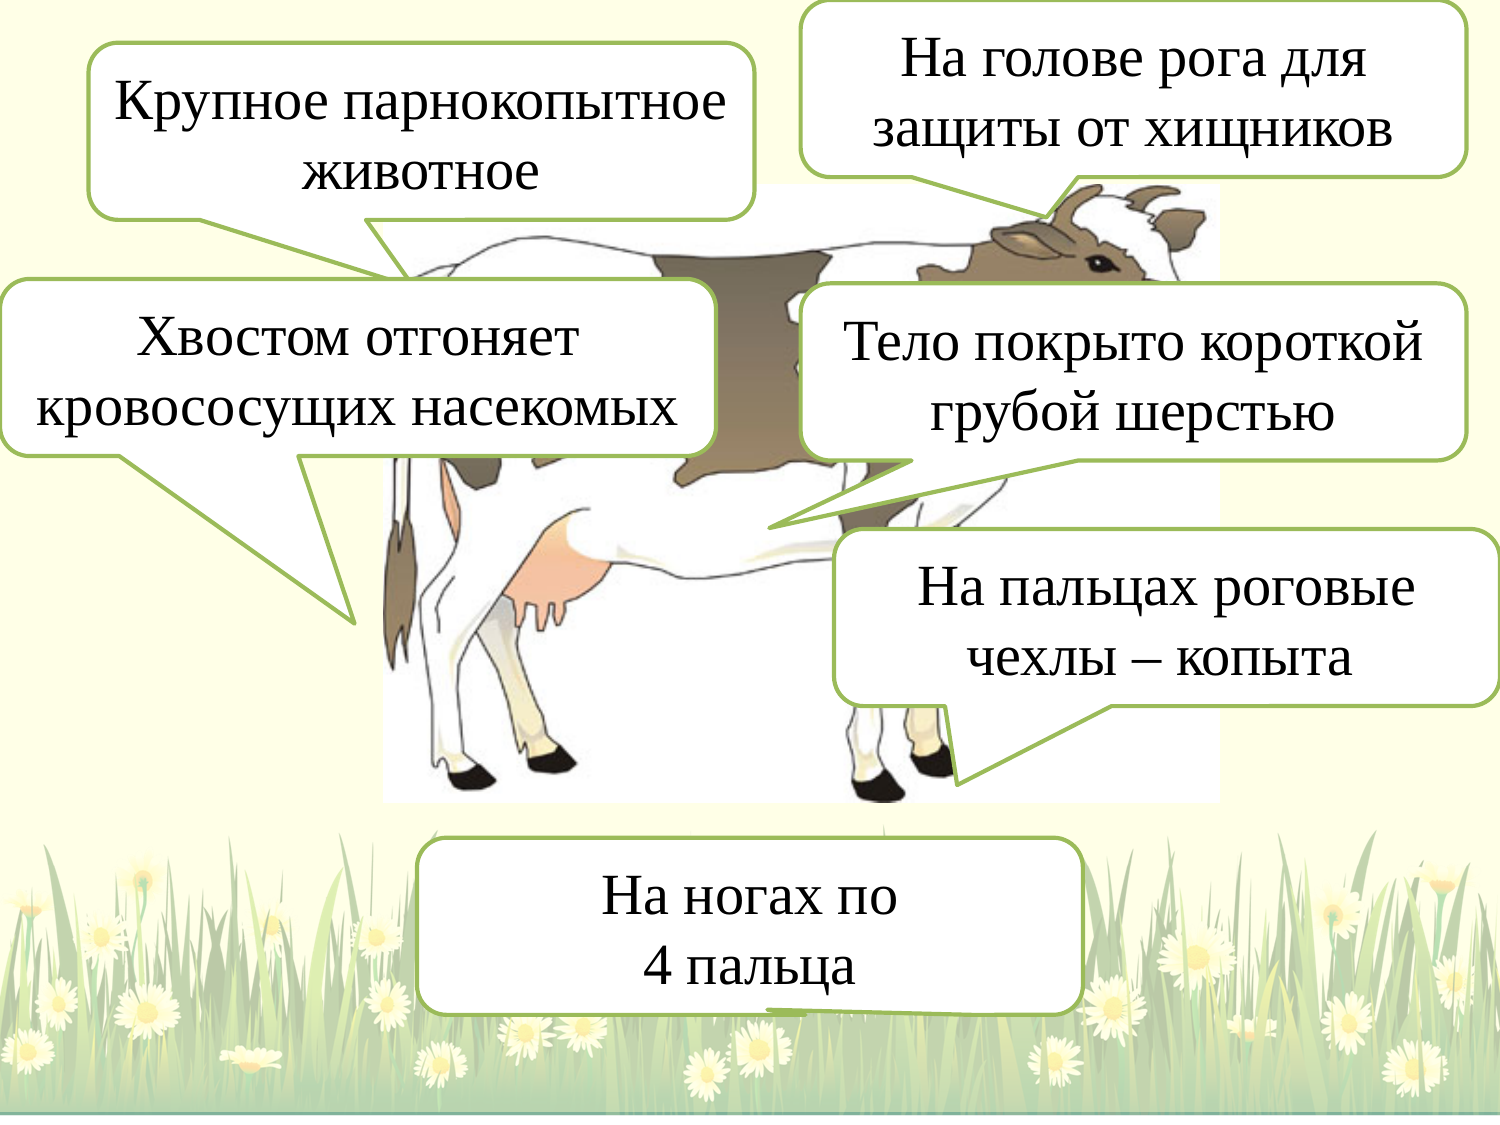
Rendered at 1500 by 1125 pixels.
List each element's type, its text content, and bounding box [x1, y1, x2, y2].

text_box Тело покрыто короткой грубой шерстью [1224, 281, 1469, 463]
text_box На пальцах роговые чехлы – копыта [1224, 526, 1500, 709]
text_box Крупное парнокопытное животное [86, 40, 757, 276]
text_box На голове рога для защиты от хищников [798, 0, 1469, 182]
picture [383, 184, 1220, 804]
text_box На ногах по 4 пальца [414, 835, 1086, 1017]
text_box Хвостом отгоняет кровососущих насекомых [0, 276, 378, 626]
